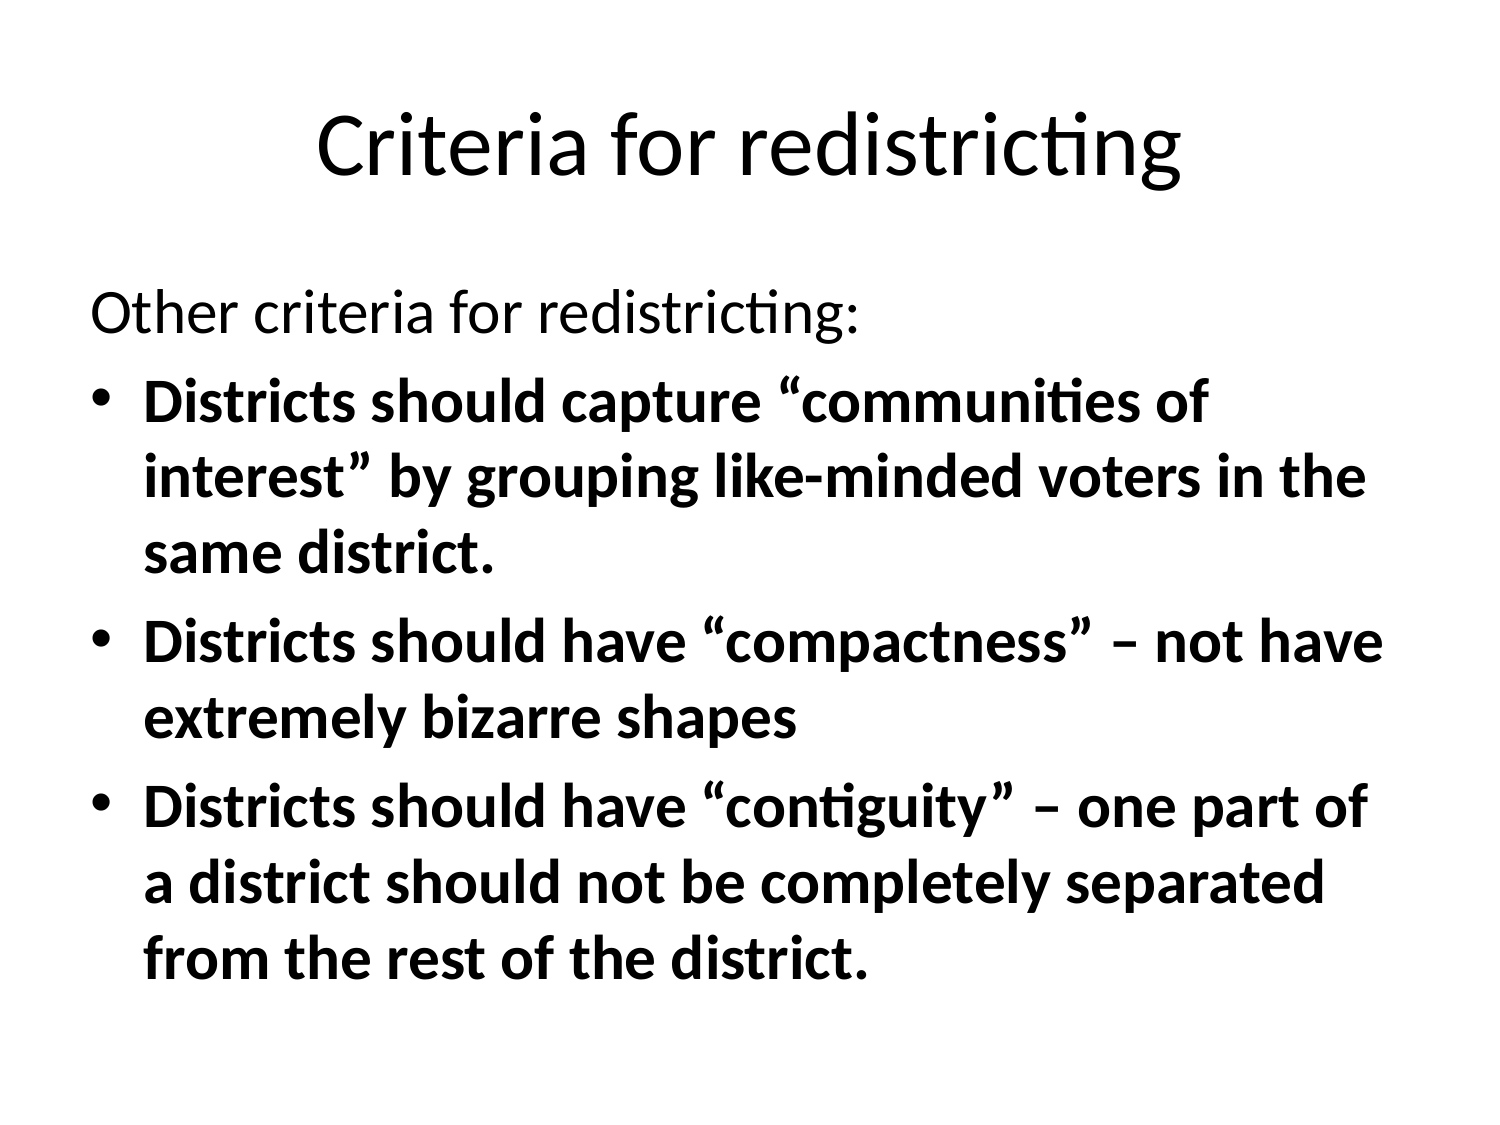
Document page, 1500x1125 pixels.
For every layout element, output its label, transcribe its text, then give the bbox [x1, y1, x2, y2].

list Other criteria for redistricting: Districts should capture “communities of interest” by grouping like-minded voters in the same district. Districts should have “compactness” – not have extremely bizarre shapes Districts should have “contiguity” – one part of a district should not be completely separated from the rest of the district. [75, 262, 1425, 1005]
title Criteria for redistricting [75, 45, 1425, 233]
